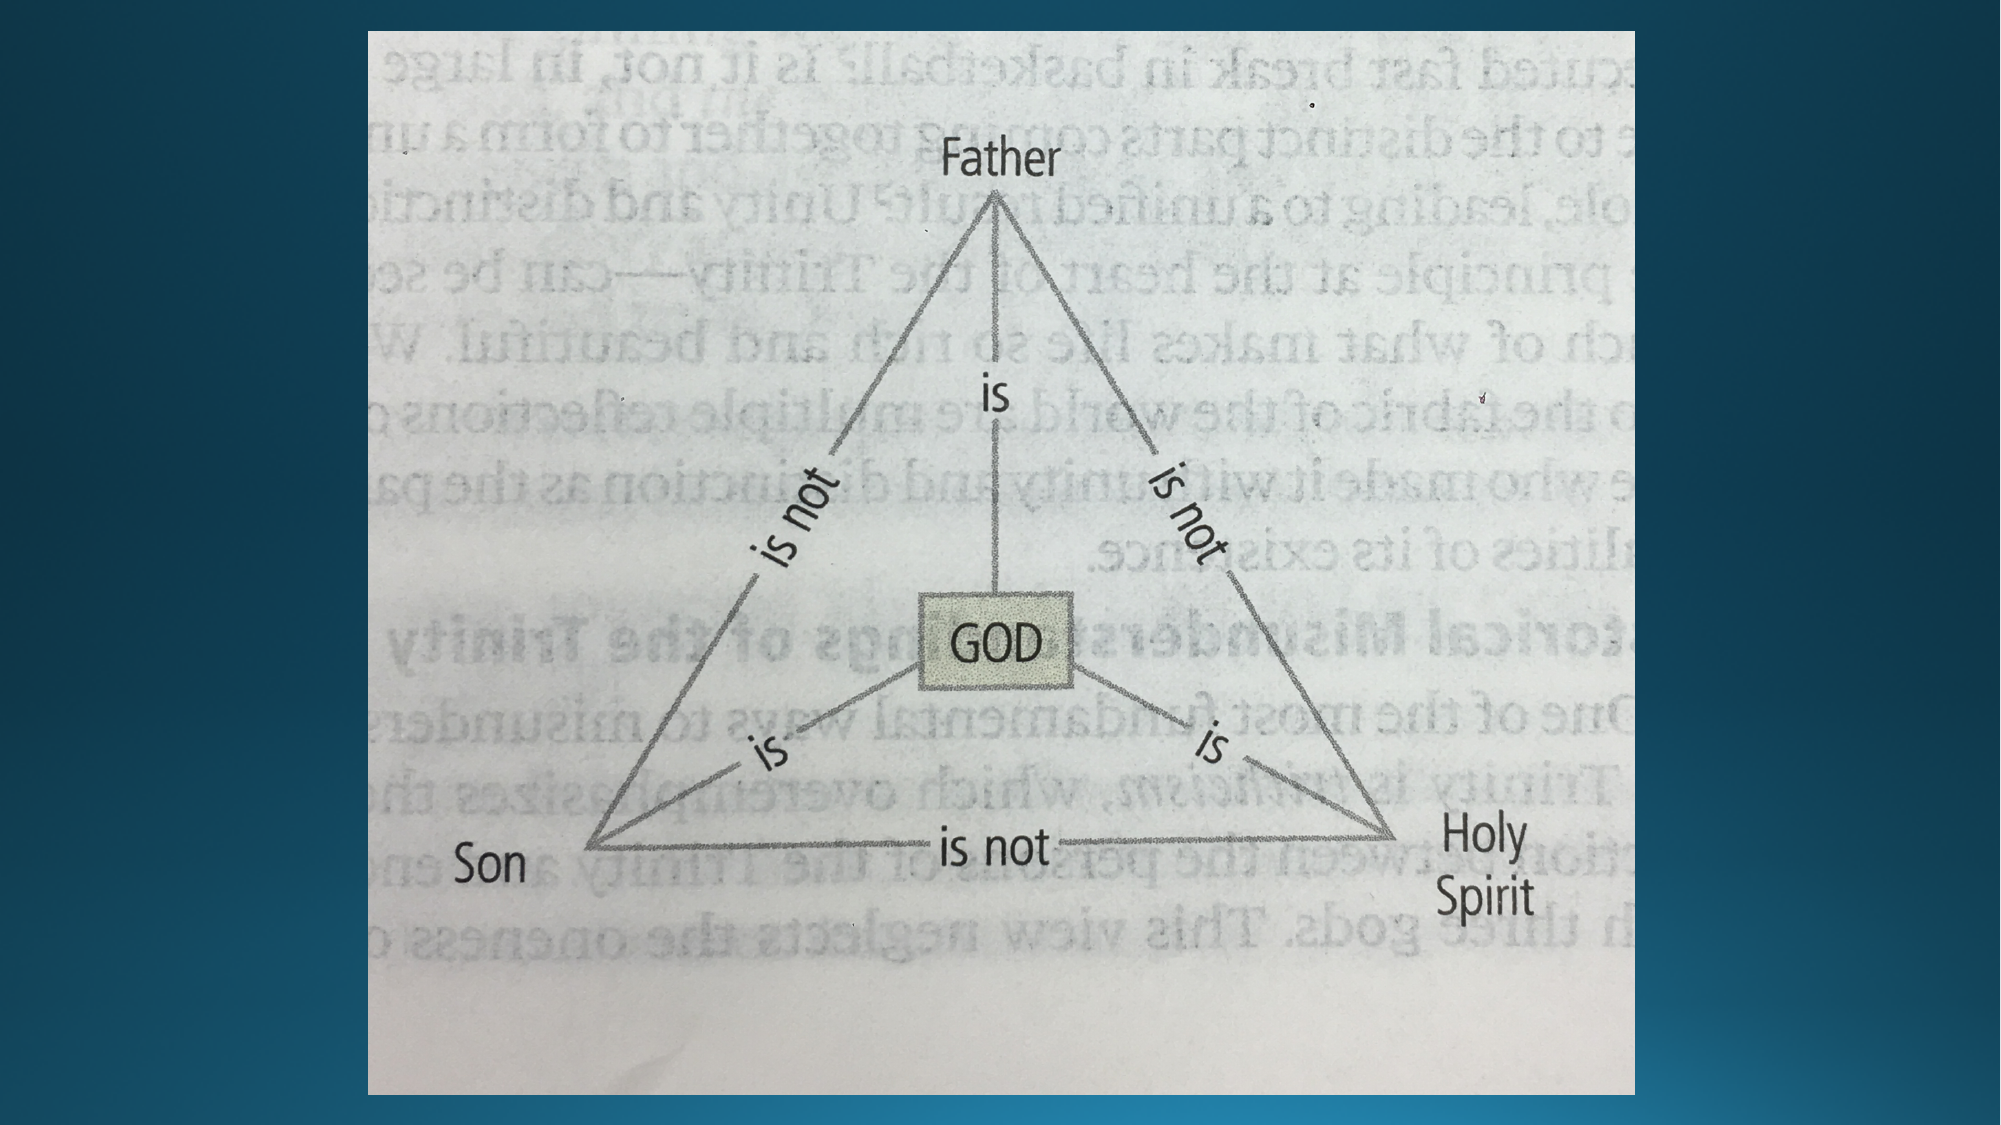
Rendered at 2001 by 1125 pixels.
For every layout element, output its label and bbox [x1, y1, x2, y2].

list [367, 30, 1636, 1096]
picture [0, 0, 2001, 1125]
